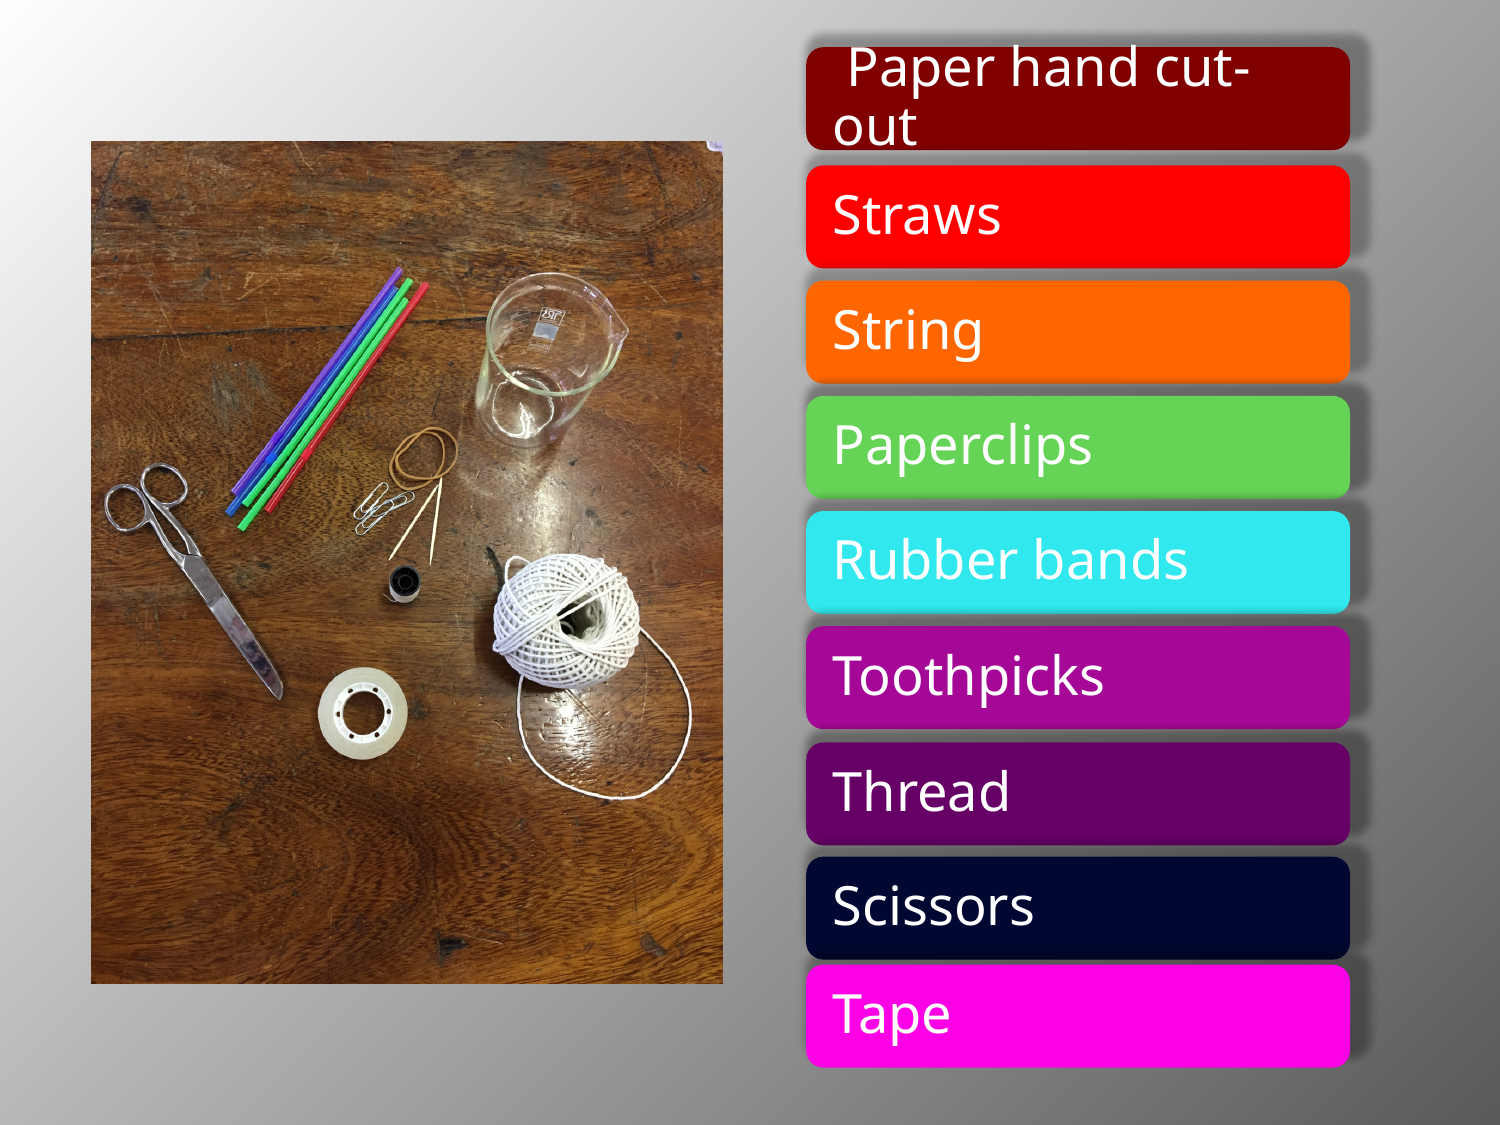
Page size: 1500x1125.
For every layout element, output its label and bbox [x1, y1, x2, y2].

picture [87, 141, 727, 984]
text_box [805, 0, 1351, 1125]
